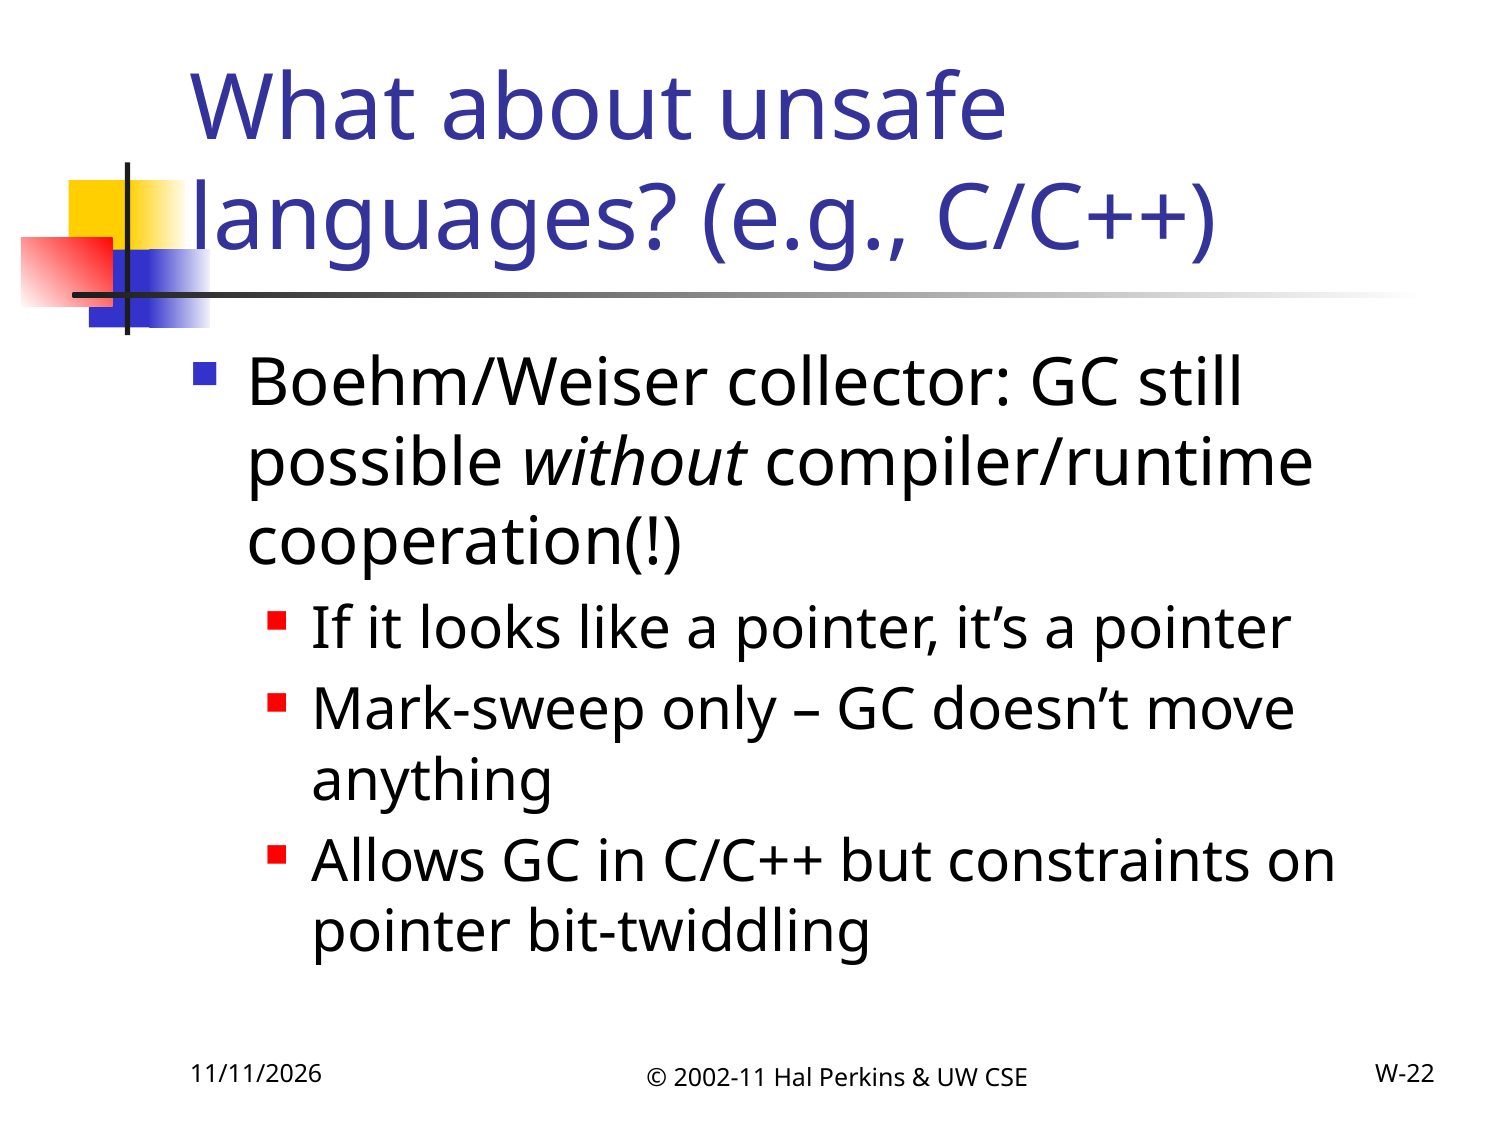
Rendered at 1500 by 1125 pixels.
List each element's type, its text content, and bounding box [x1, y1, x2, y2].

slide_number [174, 1023, 488, 1100]
title What about unsafe languages? (e.g., C/C++) [174, 34, 1454, 276]
slide_number W-22 [1137, 1023, 1451, 1100]
footer © 2002-11 Hal Perkins & UW CSE [599, 1023, 1076, 1100]
list Boehm/Weiser collector: GC still possible without compiler/runtime cooperation(!) If it looks like a pointer, it’s a pointer Mark-sweep only – GC doesn’t move anything Allows GC in C/C++ but constraints on pointer bit-twiddling [174, 330, 1451, 1007]
